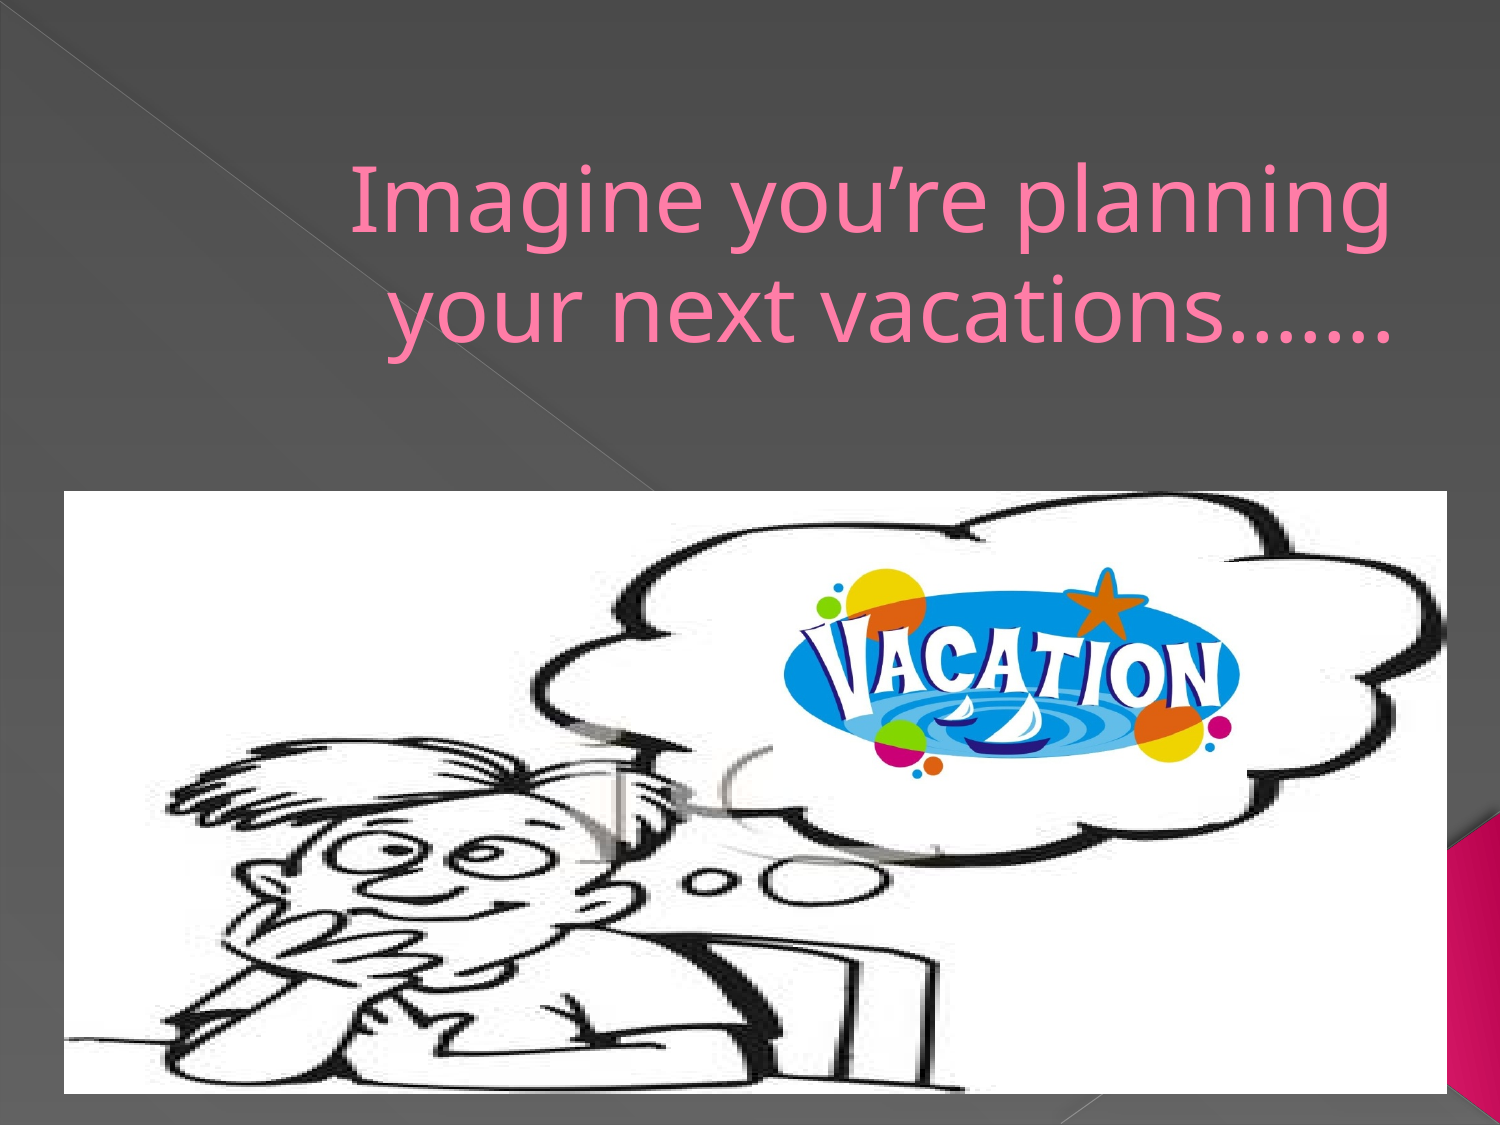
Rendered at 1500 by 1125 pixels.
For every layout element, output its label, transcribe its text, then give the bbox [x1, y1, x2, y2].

picture [64, 491, 1448, 1095]
title Imagine you’re planning your next vacations……. [53, 127, 1412, 369]
